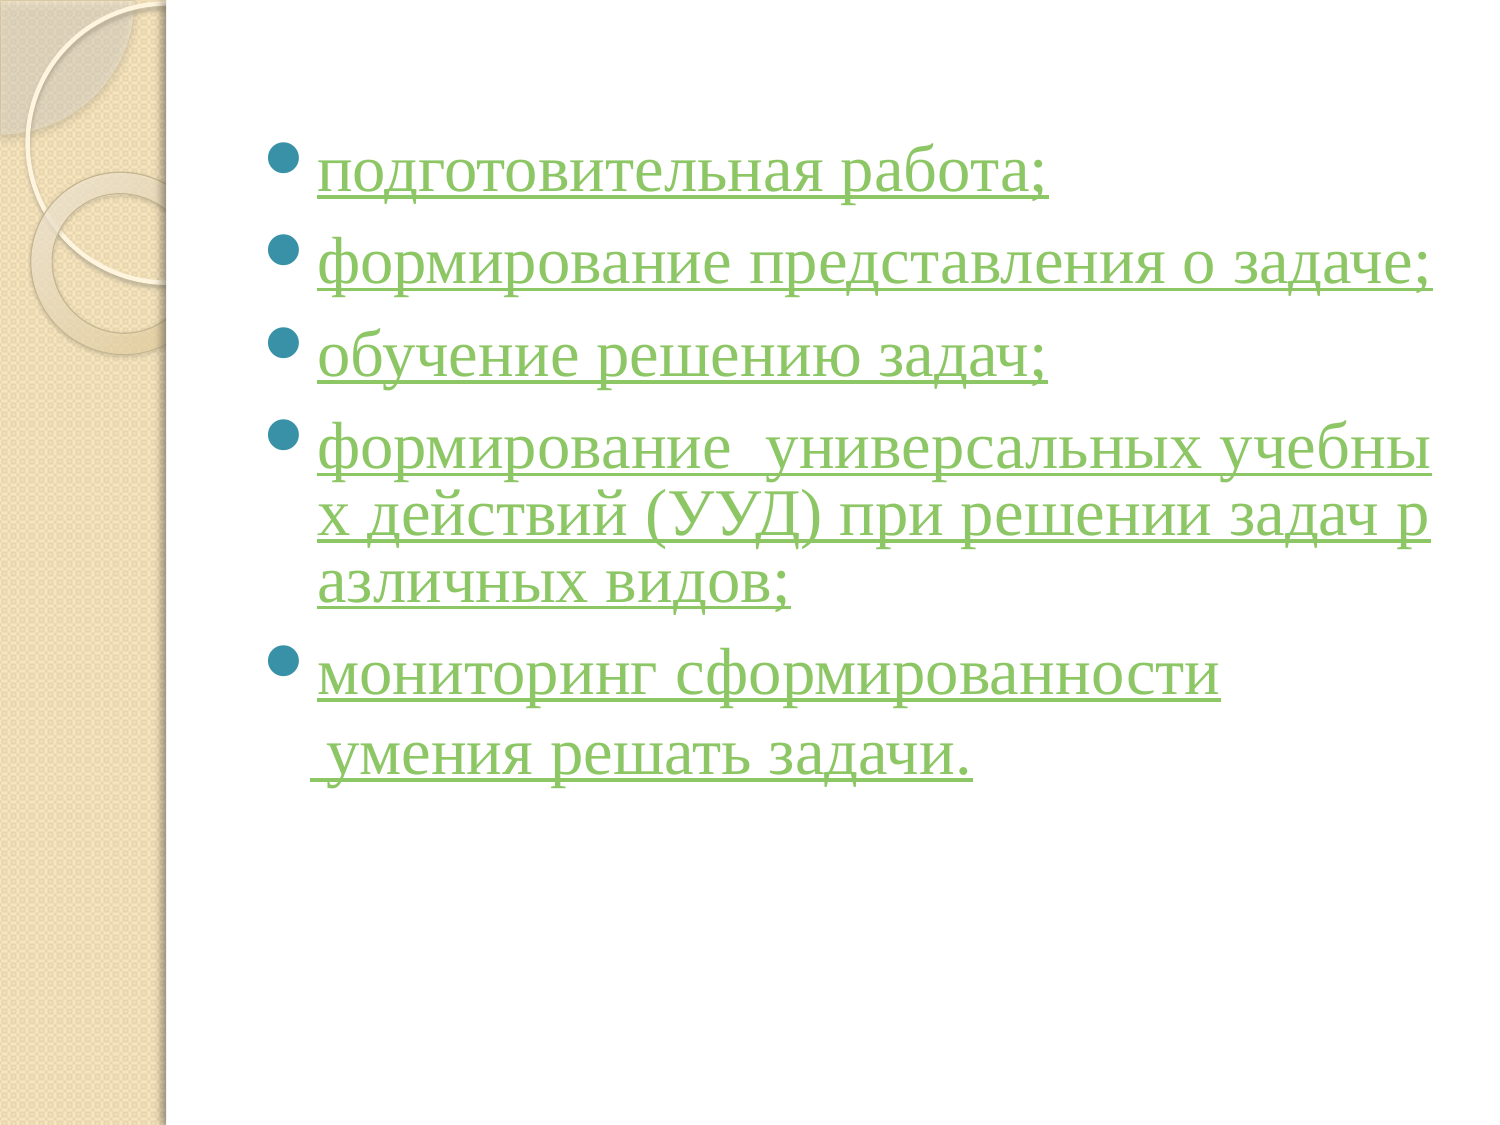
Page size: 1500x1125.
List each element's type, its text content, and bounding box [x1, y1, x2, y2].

list подготовительная работа; формирование представления о задаче; обучение решению задач; формирование универсальных учебных действий (УУД) при решении задач различных видов; мониторинг сформированности умения решать задачи. [235, 117, 1466, 1025]
